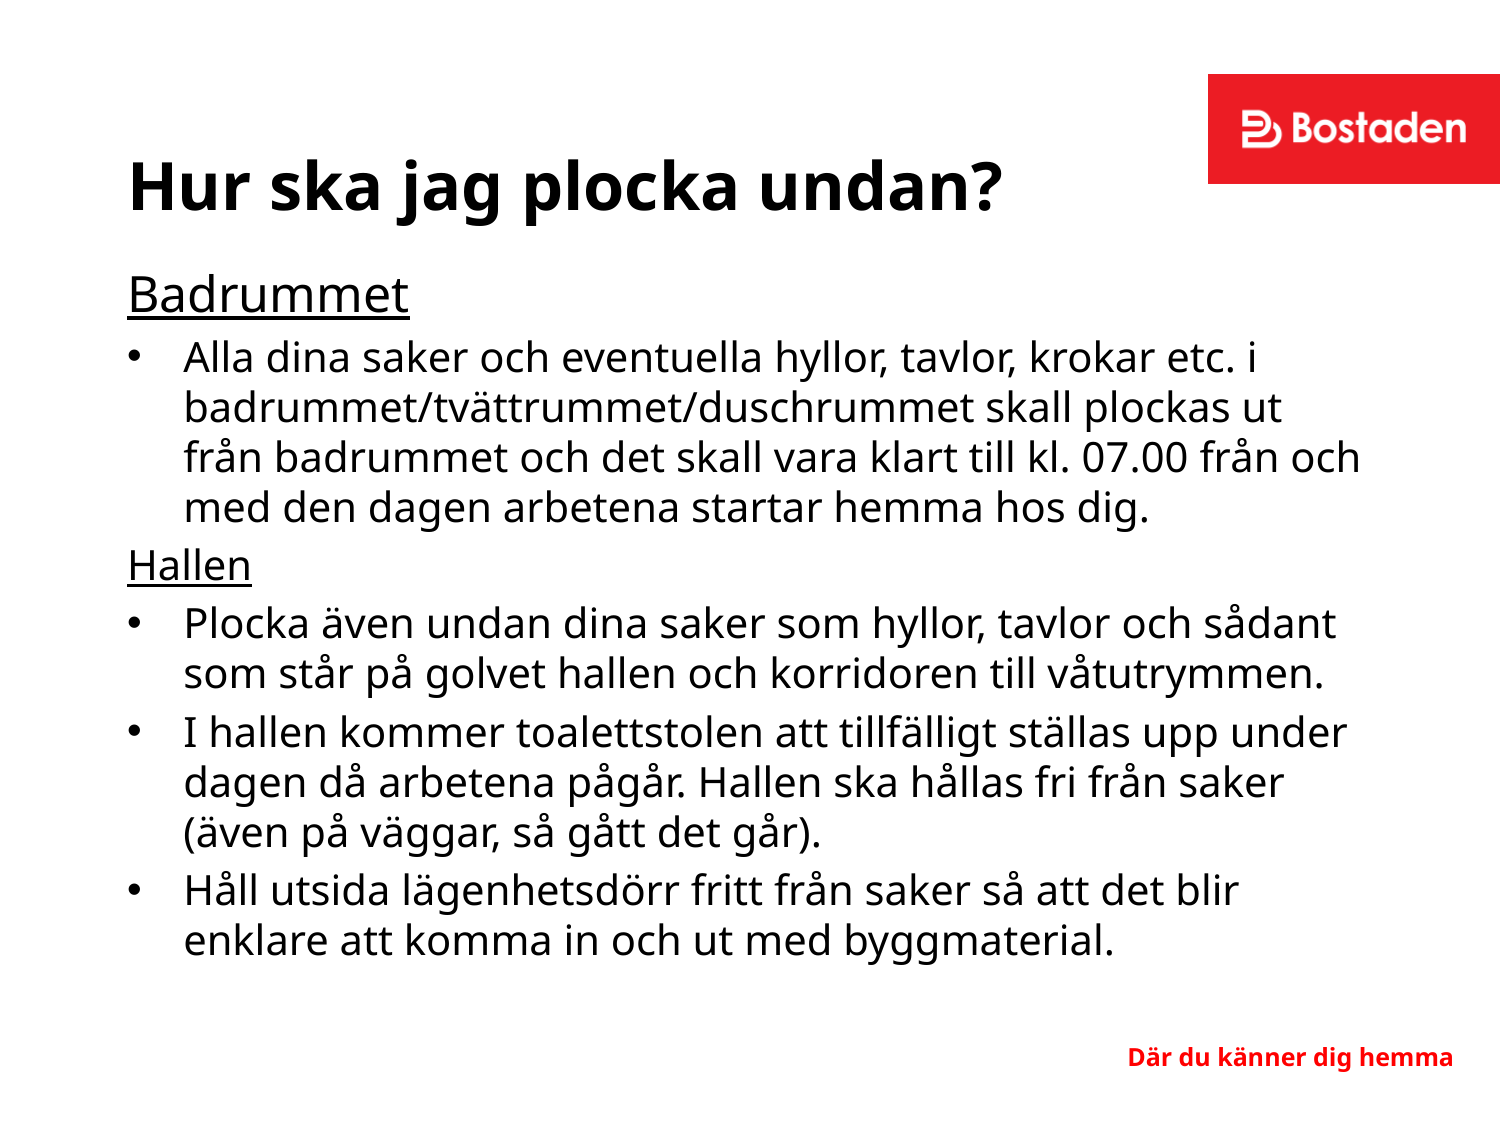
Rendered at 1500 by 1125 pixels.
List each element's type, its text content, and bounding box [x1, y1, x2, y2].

title Hur ska jag plocka undan? [111, 89, 1388, 184]
list Badrummet Alla dina saker och eventuella hyllor, tavlor, krokar etc. i badrummet/tvättrummet/duschrummet skall plockas ut från badrummet och det skall vara klart till kl. 07.00 från och med den dagen arbetena startar hemma hos dig. Hallen Plocka även undan dina saker som hyllor, tavlor och sådant som står på golvet hallen och korridoren till våtutrymmen. I hallen kommer toalettstolen att tillfälligt ställas upp under dagen då arbetena pågår. Hallen ska hållas fri från saker (även på väggar, så gått det går). Håll utsida lägenhetsdörr fritt från saker så att det blir enklare att komma in och ut med byggmaterial. [111, 184, 1388, 1012]
picture [1208, 74, 1500, 184]
